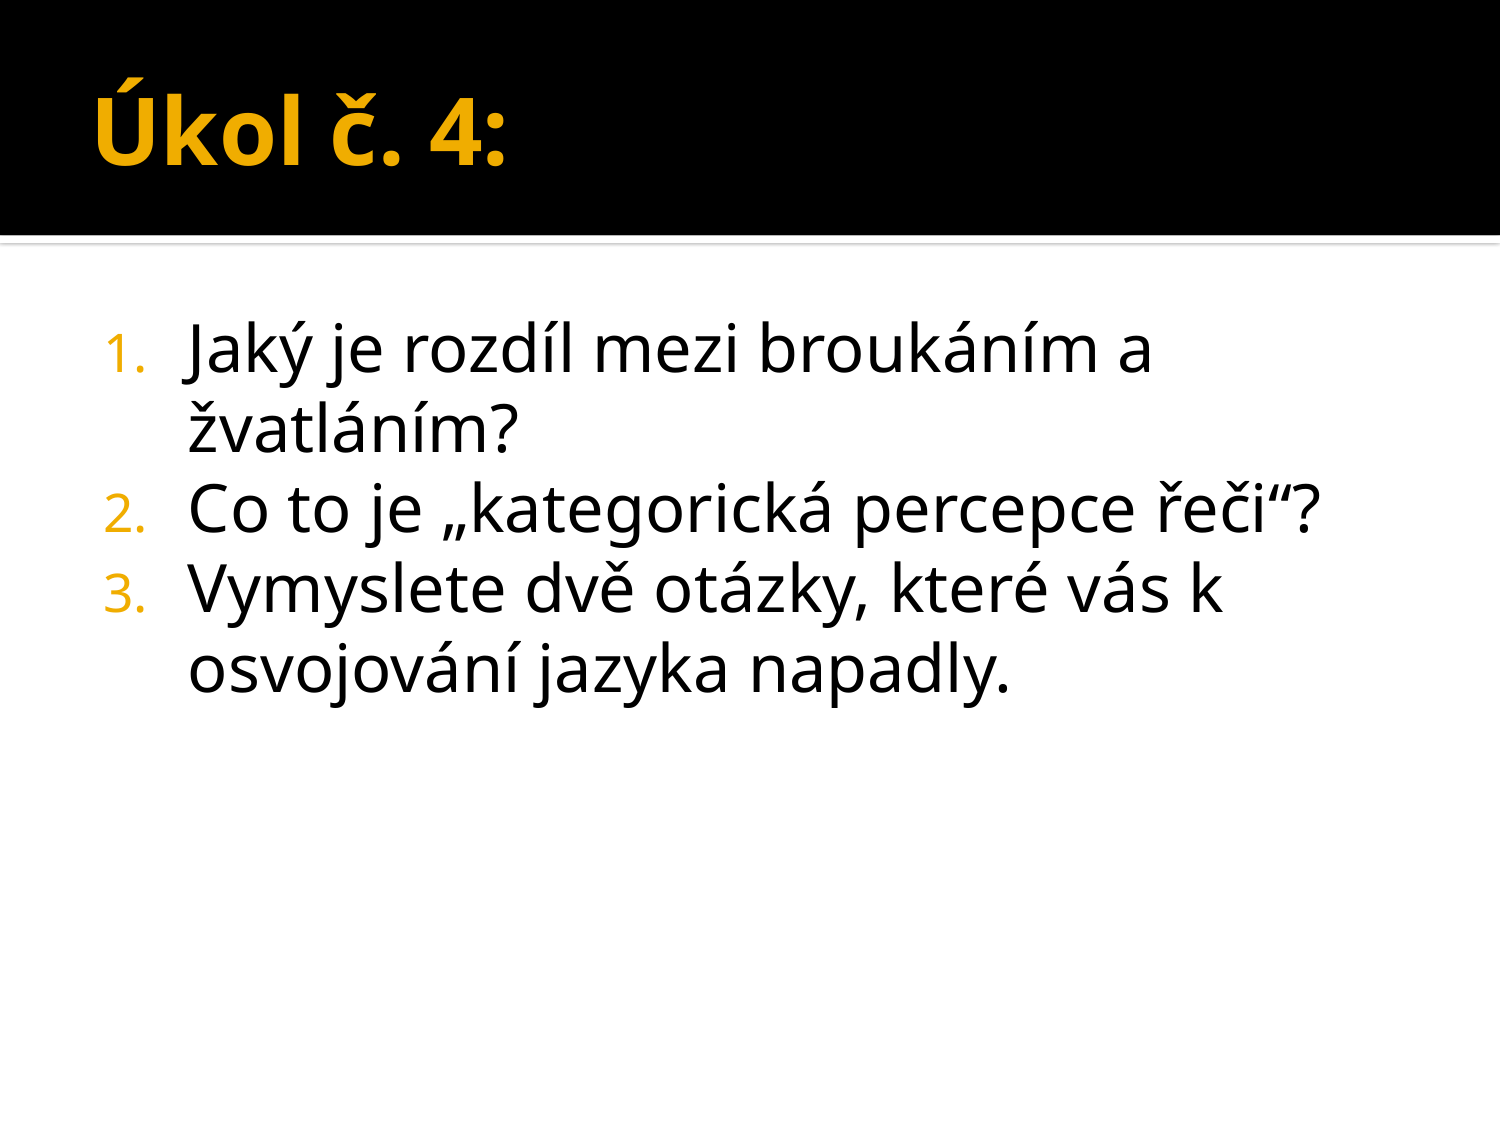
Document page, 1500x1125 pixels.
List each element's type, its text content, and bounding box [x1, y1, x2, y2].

title Úkol č. 4: [75, 25, 1425, 231]
list Jaký je rozdíl mezi broukáním a žvatláním? Co to je „kategorická percepce řeči“? Vymyslete dvě otázky, které vás k osvojování jazyka napadly. [75, 291, 1425, 1050]
